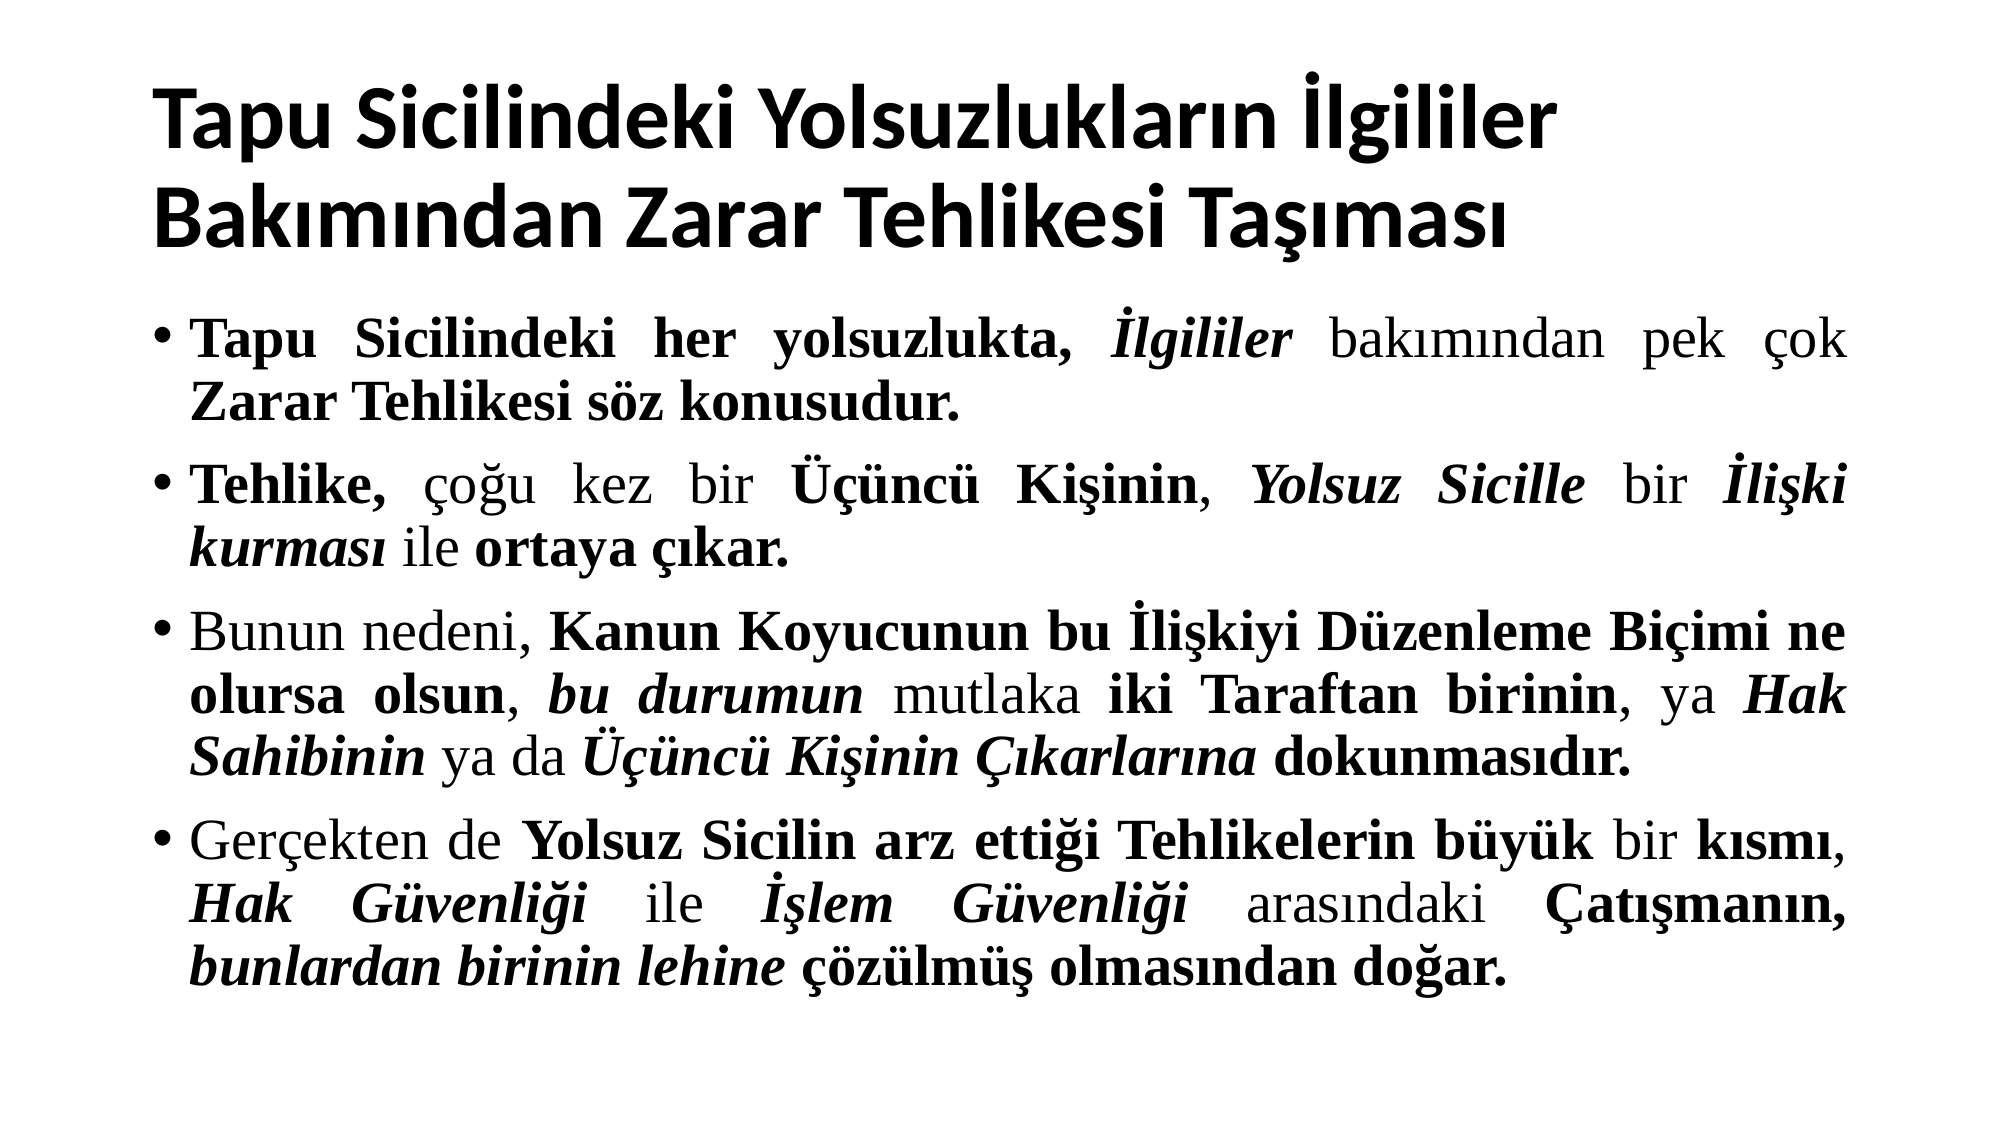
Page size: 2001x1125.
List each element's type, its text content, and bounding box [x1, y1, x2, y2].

title Tapu Sicilindeki Yolsuzlukların İlgililer Bakımından Zarar Tehlikesi Taşıması [137, 59, 1863, 278]
list Tapu Sicilindeki her yolsuzlukta, İlgililer bakımından pek çok Zarar Tehlikesi söz konusudur. Tehlike, çoğu kez bir Üçüncü Kişinin, Yolsuz Sicille bir İlişki kurması ile ortaya çıkar. Bunun nedeni, Kanun Koyucunun bu İlişkiyi Düzenleme Biçimi ne olursa olsun, bu durumun mutlaka iki Taraftan birinin, ya Hak Sahibinin ya da Üçüncü Kişinin Çıkarlarına dokunmasıdır. Gerçekten de Yolsuz Sicilin arz ettiği Tehlikelerin büyük bir kısmı, Hak Güvenliği ile İşlem Güvenliği arasındaki Çatışmanın, bunlardan birinin lehine çözülmüş olmasından doğar. [137, 299, 1863, 1014]
